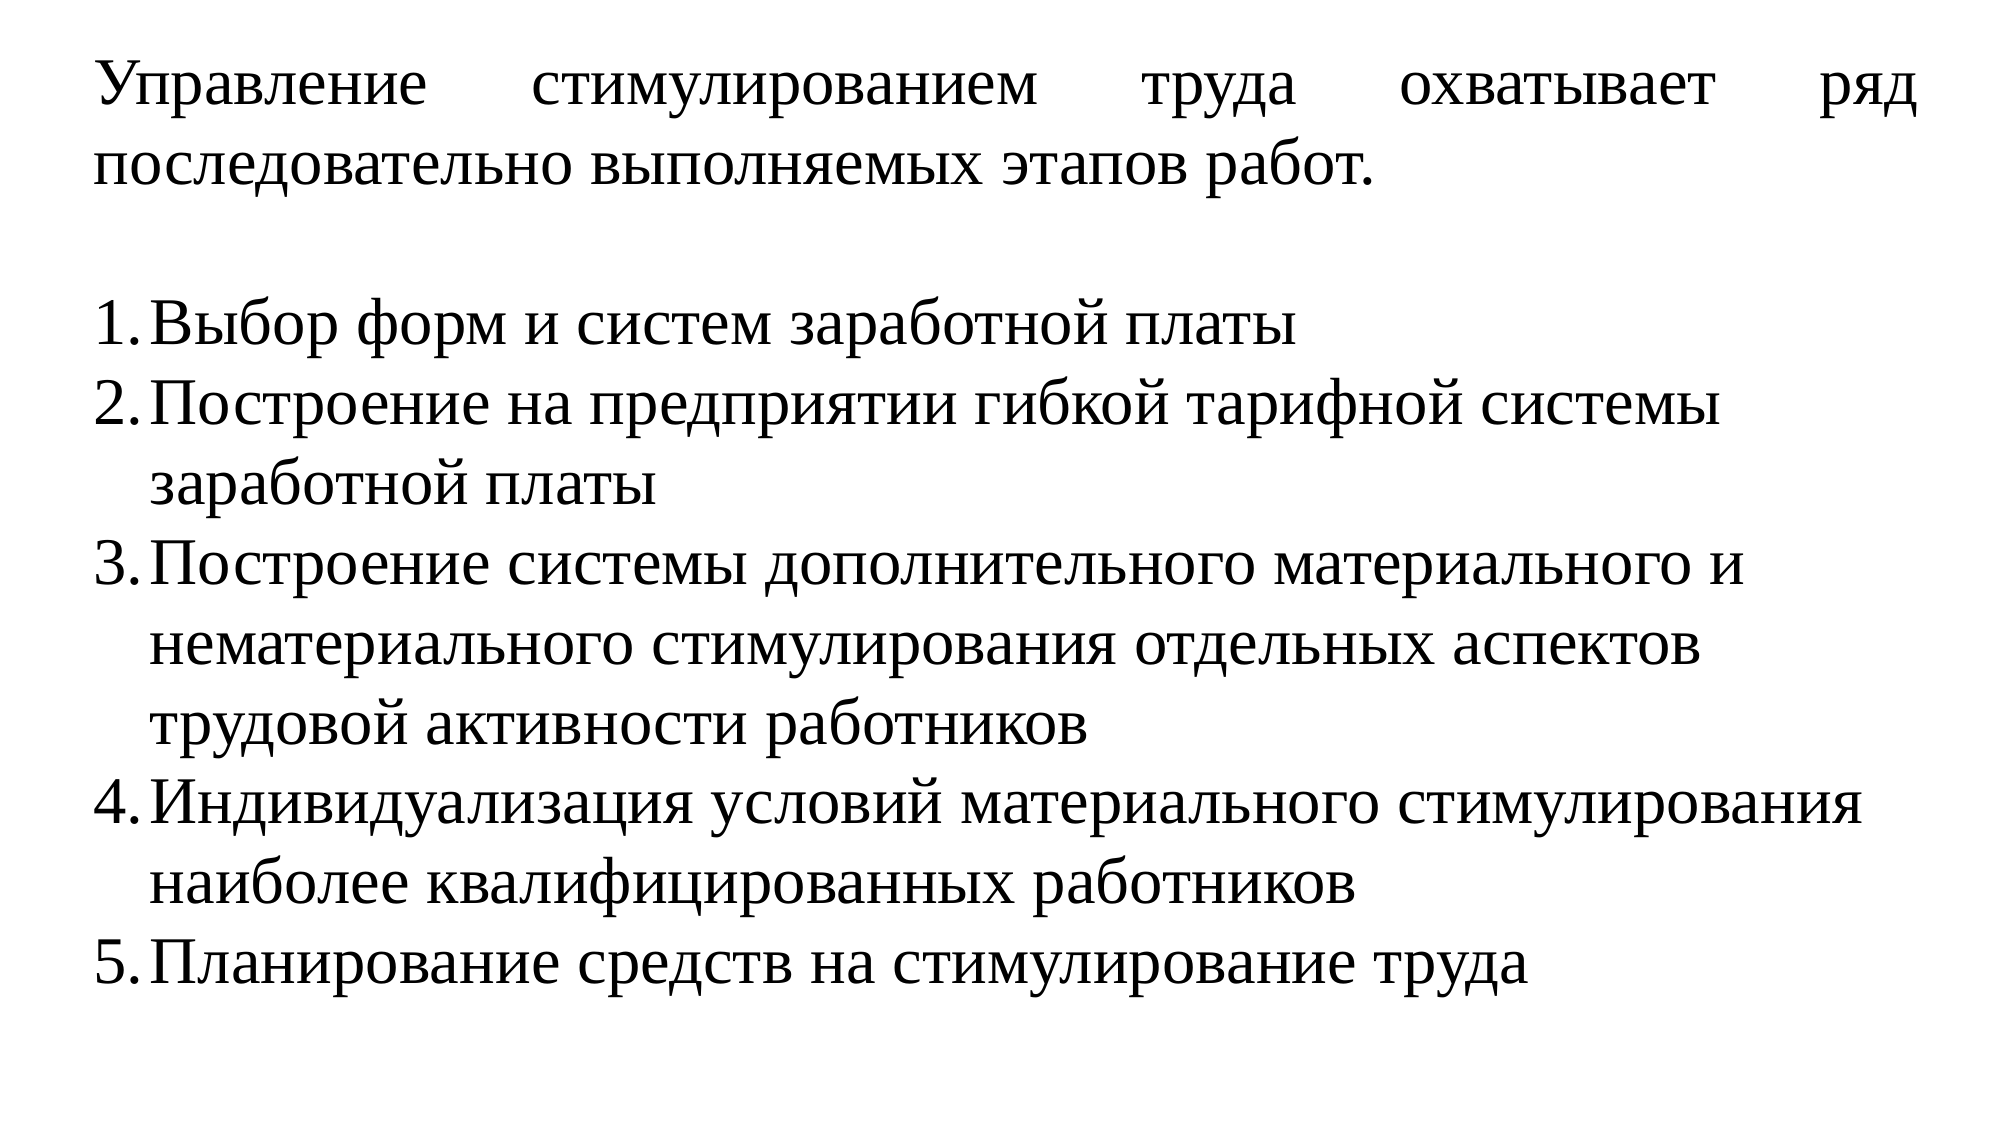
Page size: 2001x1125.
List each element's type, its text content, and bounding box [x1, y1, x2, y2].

text_box Управление стимулированием труда охватывает ряд последовательно выполняемых этапов работ. Выбор форм и систем заработной платы Построение на предприятии гибкой тарифной системы заработной платы Построение системы дополнительного материального и нематериального стимулирования отдельных аспектов трудовой активности работников Индивидуализация условий материального стимулирования наиболее квалифицированных работников Планирование средств на стимулирование труда [78, 30, 1935, 1005]
